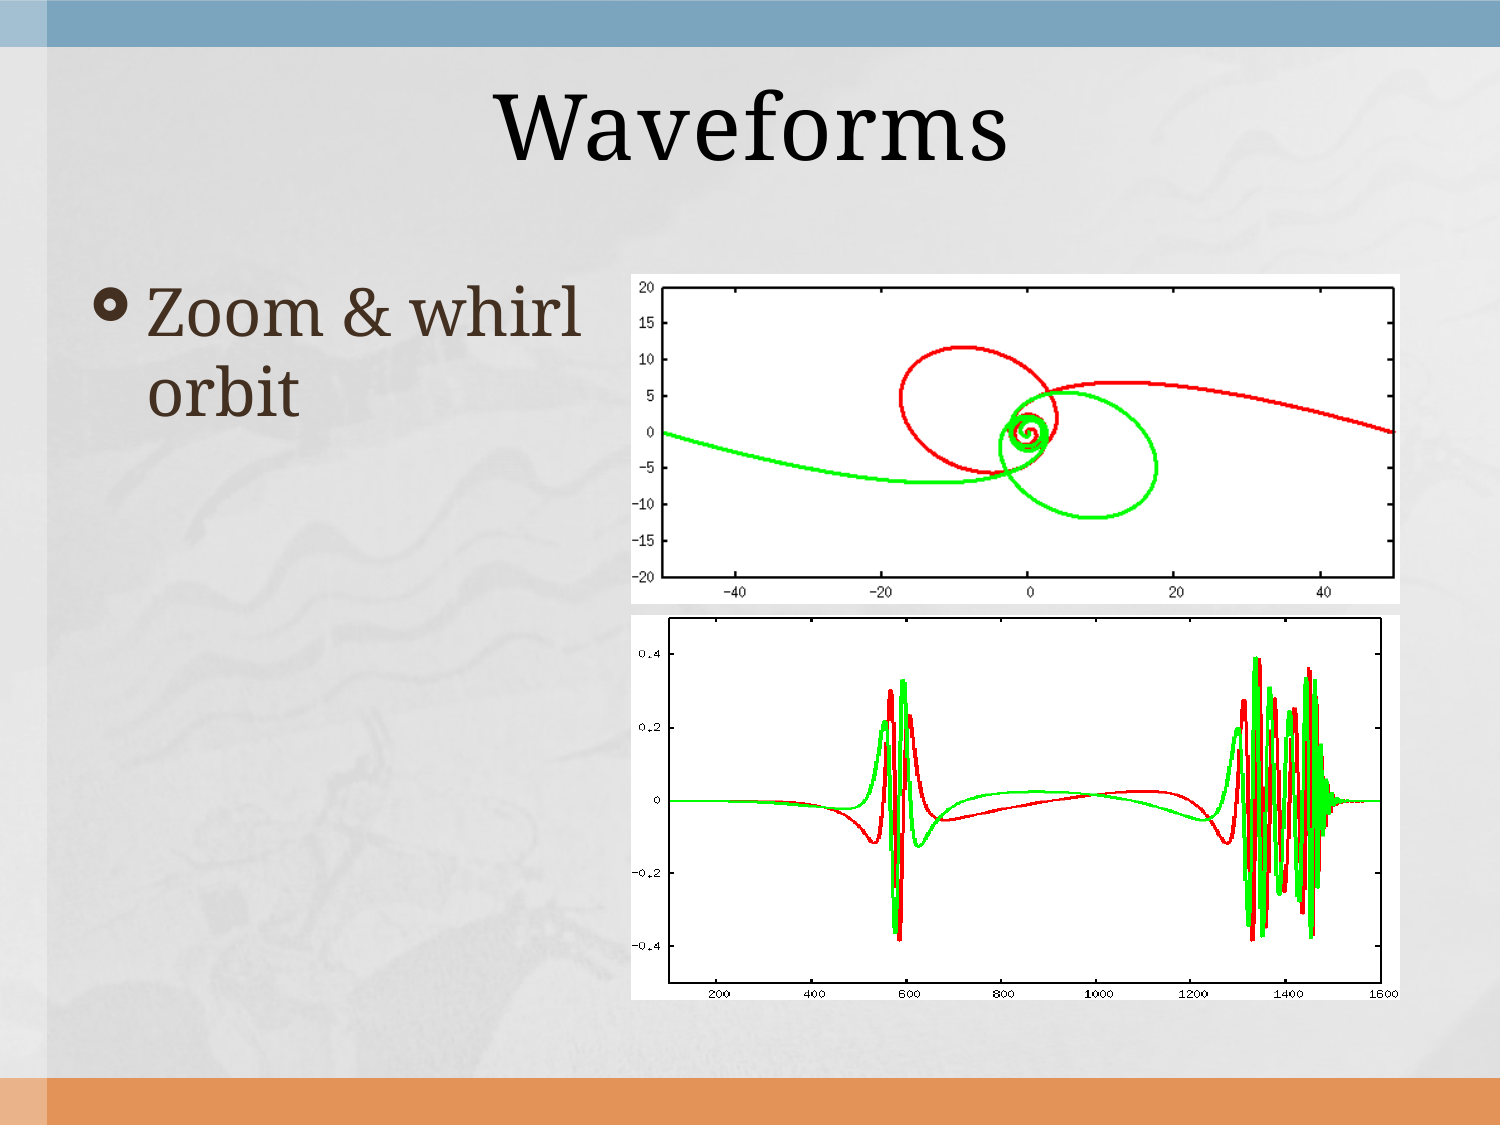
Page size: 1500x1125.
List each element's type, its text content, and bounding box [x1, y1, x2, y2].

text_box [631, 274, 1400, 1000]
list Zoom & whirl orbit [75, 262, 632, 1005]
title Waveforms [49, 46, 1454, 202]
